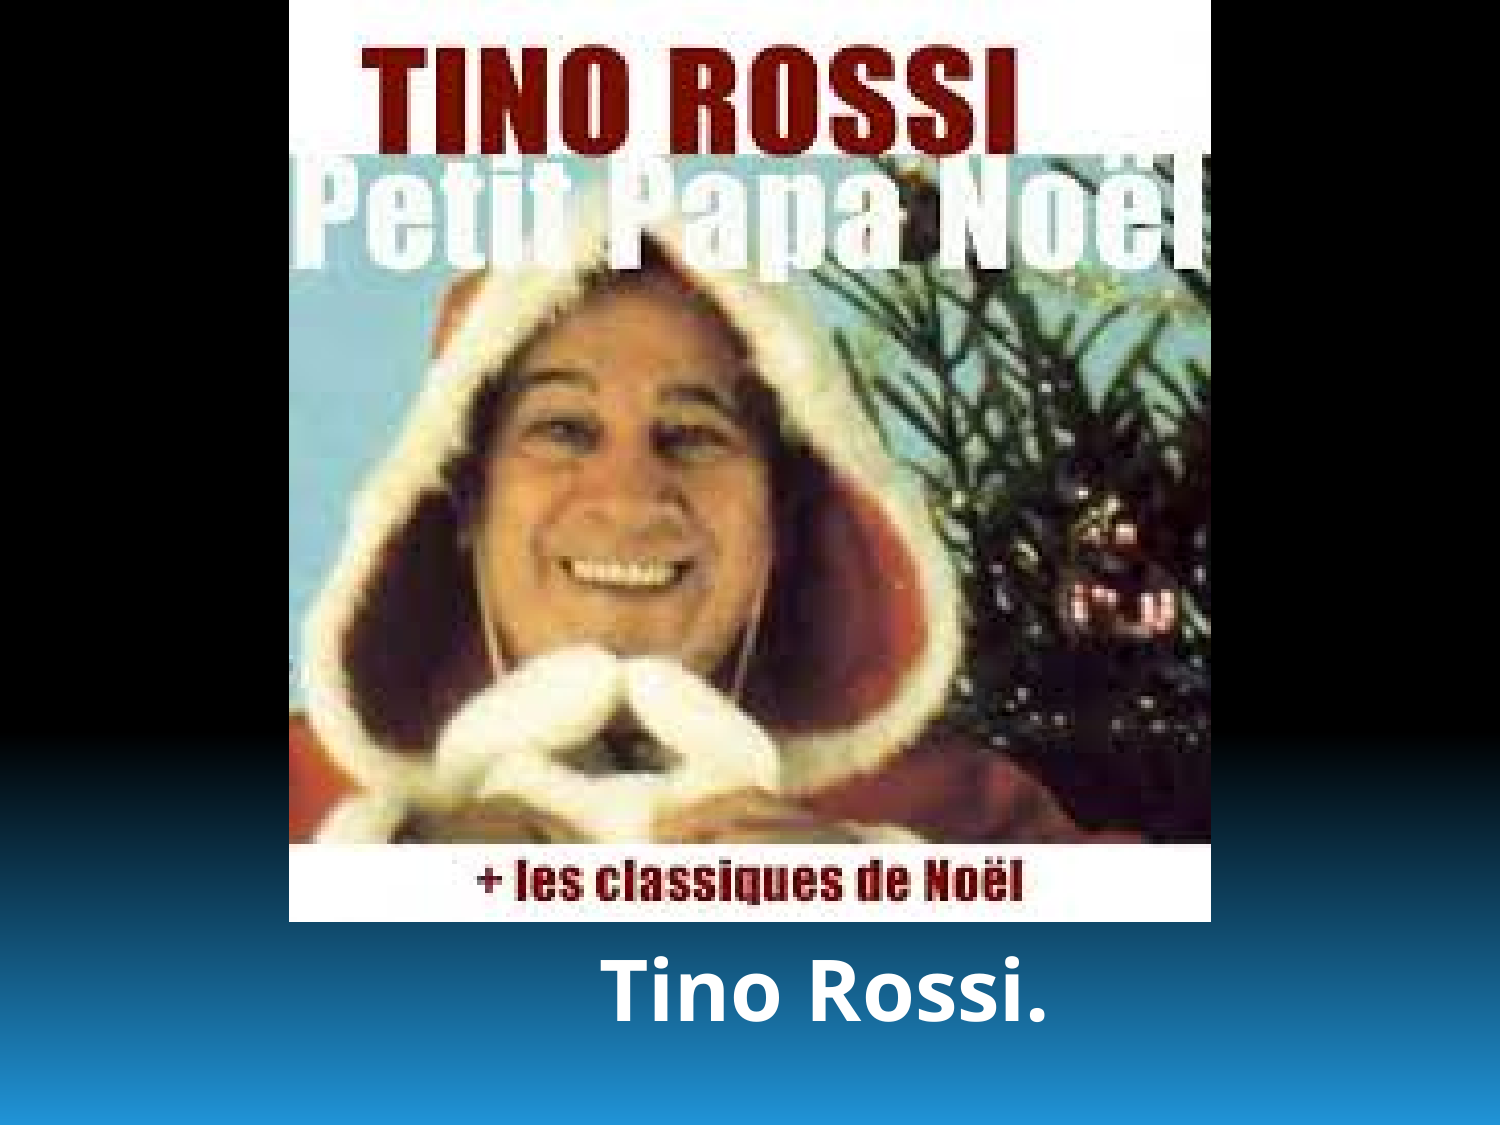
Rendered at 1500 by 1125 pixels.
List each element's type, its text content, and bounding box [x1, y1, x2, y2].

picture [288, 0, 1211, 922]
title Tino Rossi. [150, 893, 1500, 1081]
